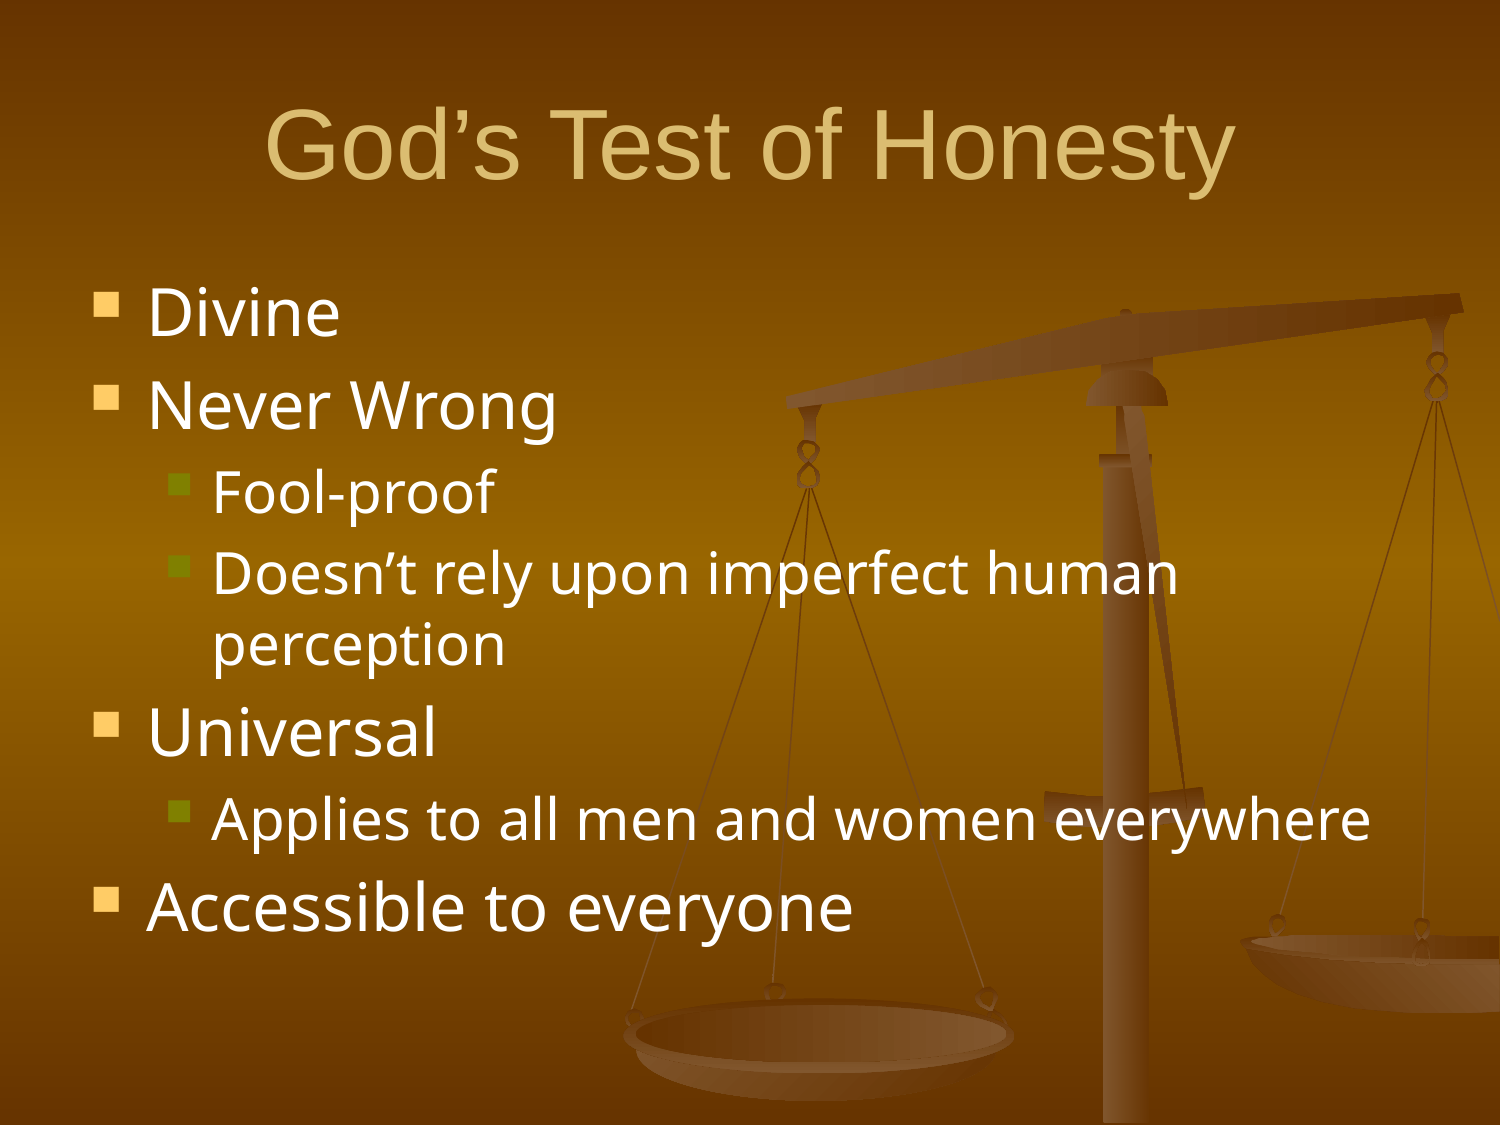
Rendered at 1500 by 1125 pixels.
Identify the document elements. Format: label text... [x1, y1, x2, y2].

list Divine Never Wrong Fool-proof Doesn’t rely upon imperfect human perception Universal Applies to all men and women everywhere Accessible to everyone [75, 262, 1425, 1006]
title God’s Test of Honesty [75, 45, 1425, 234]
